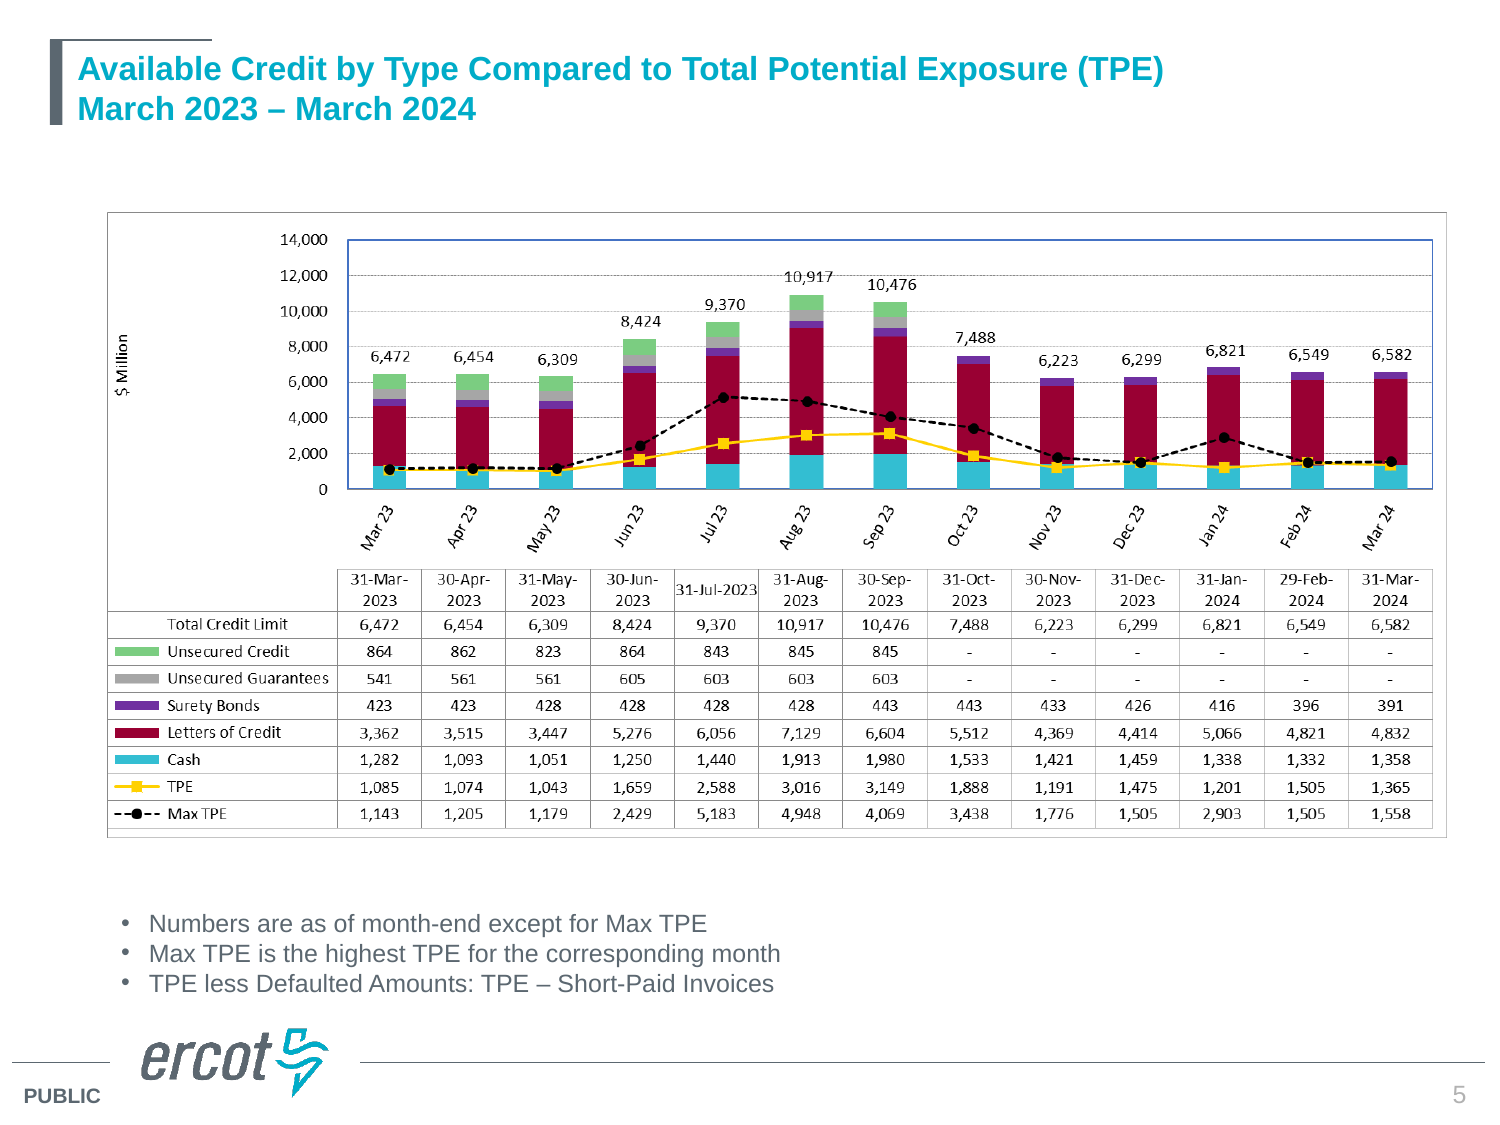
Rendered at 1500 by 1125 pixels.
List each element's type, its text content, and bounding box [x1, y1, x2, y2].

text_box Numbers are as of month-end except for Max TPE Max TPE is the highest TPE for the corresponding month TPE less Defaulted Amounts: TPE – Short-Paid Invoices [106, 900, 1394, 1005]
slide_number 5 [1437, 1076, 1475, 1112]
title Available Credit by Type Compared to Total Potential Exposure (TPE) March 2023 – March 2024 [62, 39, 1450, 163]
picture [106, 212, 1447, 838]
picture [137, 1024, 332, 1100]
